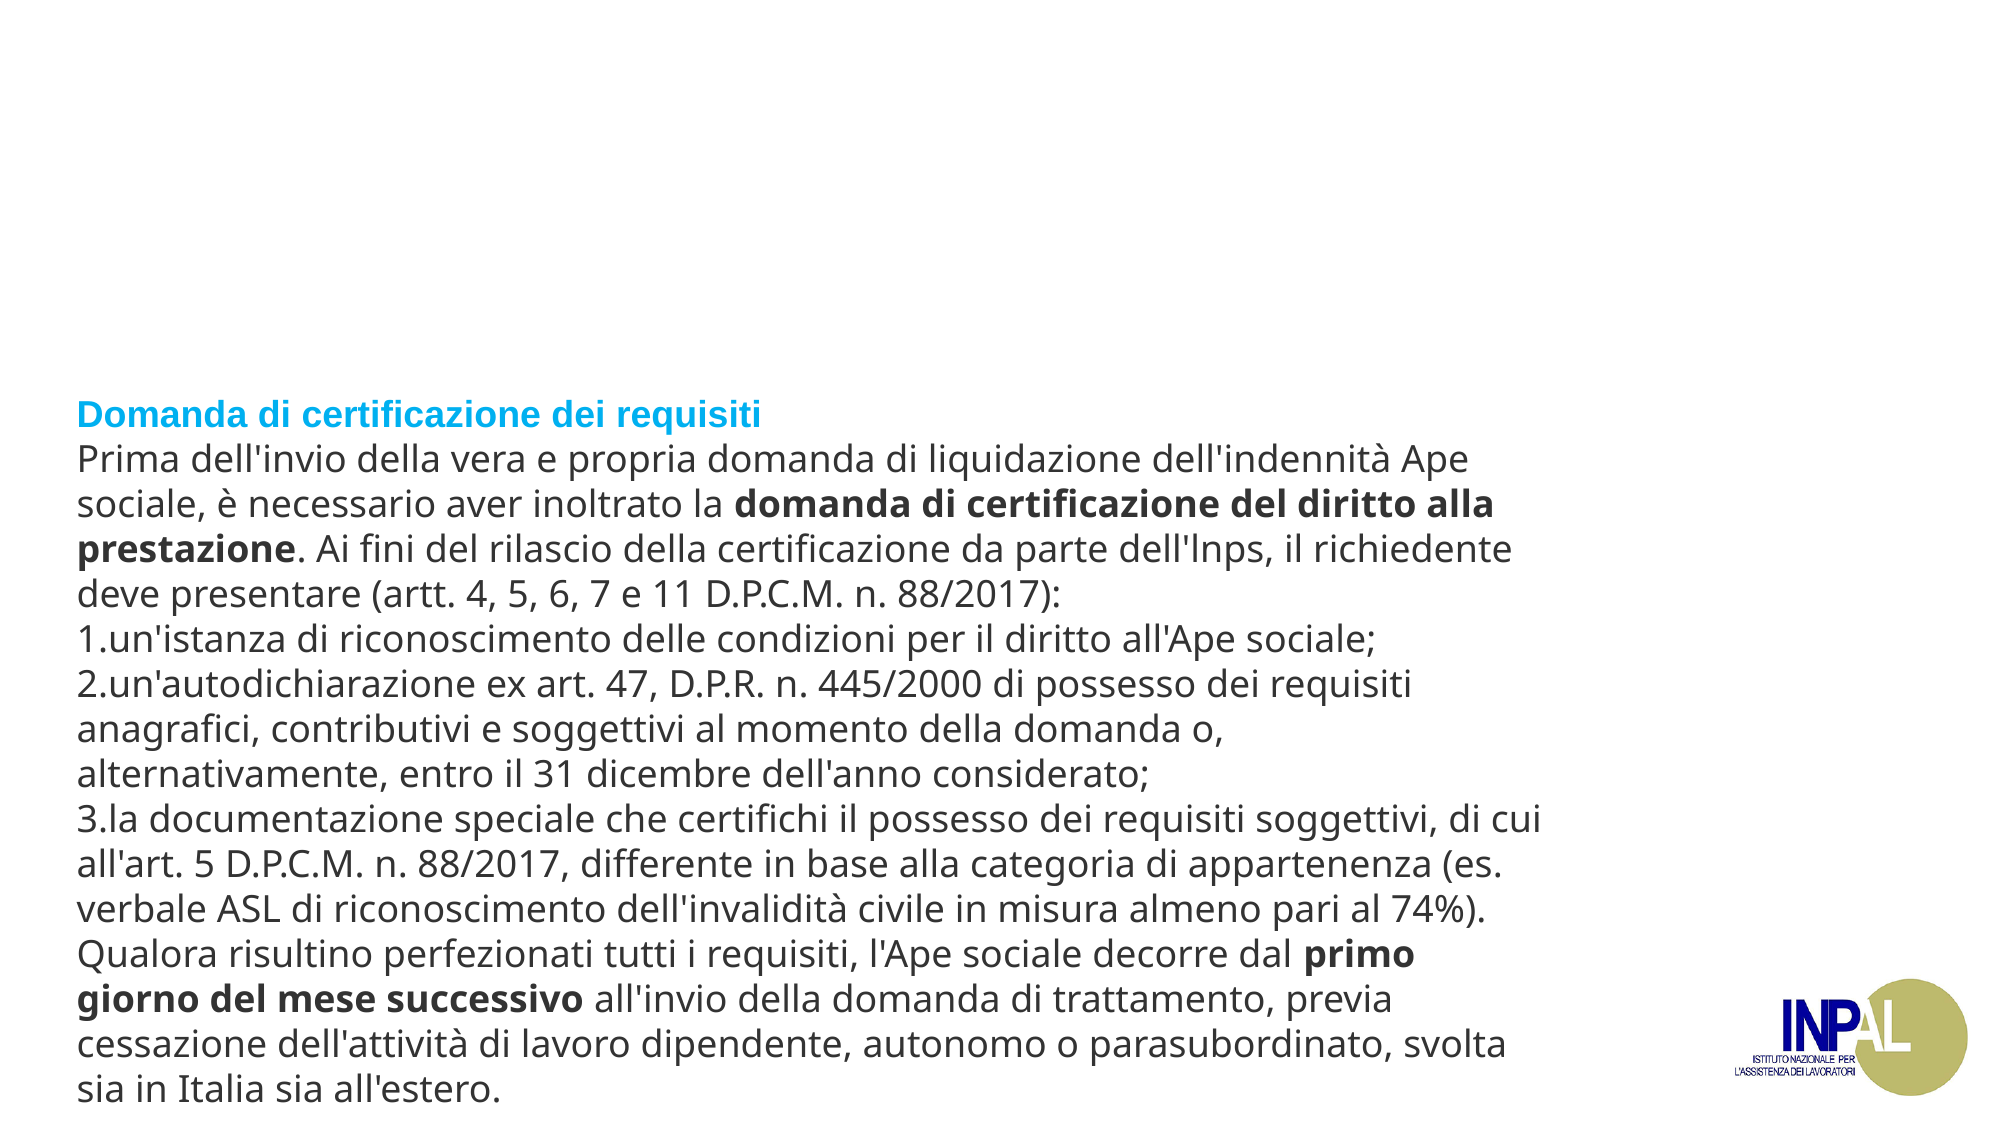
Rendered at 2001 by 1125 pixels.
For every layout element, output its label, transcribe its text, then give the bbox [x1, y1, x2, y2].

picture [1731, 974, 1972, 1100]
text_box Domanda di certificazione dei requisiti Prima dell'invio della vera e propria domanda di liquidazione dell'indennità Ape sociale, è necessario aver inoltrato la domanda di certificazione del diritto alla prestazione. Ai fini del rilascio della certificazione da parte dell'lnps, il richiedente deve presentare (artt. 4, 5, 6, 7 e 11 D.P.C.M. n. 88/2017): un'istanza di riconoscimento delle condizioni per il diritto all'Ape sociale; un'autodichiarazione ex art. 47, D.P.R. n. 445/2000 di possesso dei requisiti anagrafici, contributivi e soggettivi al momento della domanda o, alternativamente, entro il 31 dicembre dell'anno considerato; la documentazione speciale che certifichi il possesso dei requisiti soggettivi, di cui all'art. 5 D.P.C.M. n. 88/2017, differente in base alla categoria di appartenenza (es. verbale ASL di riconoscimento dell'invalidità civile in misura almeno pari al 74%). Qualora risultino perfezionati tutti i requisiti, l'Ape sociale decorre dal primo giorno del mese successivo all'invio della domanda di trattamento, previa cessazione dell'attività di lavoro dipendente, autonomo o parasubordinato, svolta sia in Italia sia all'estero. [61, 382, 1562, 1118]
